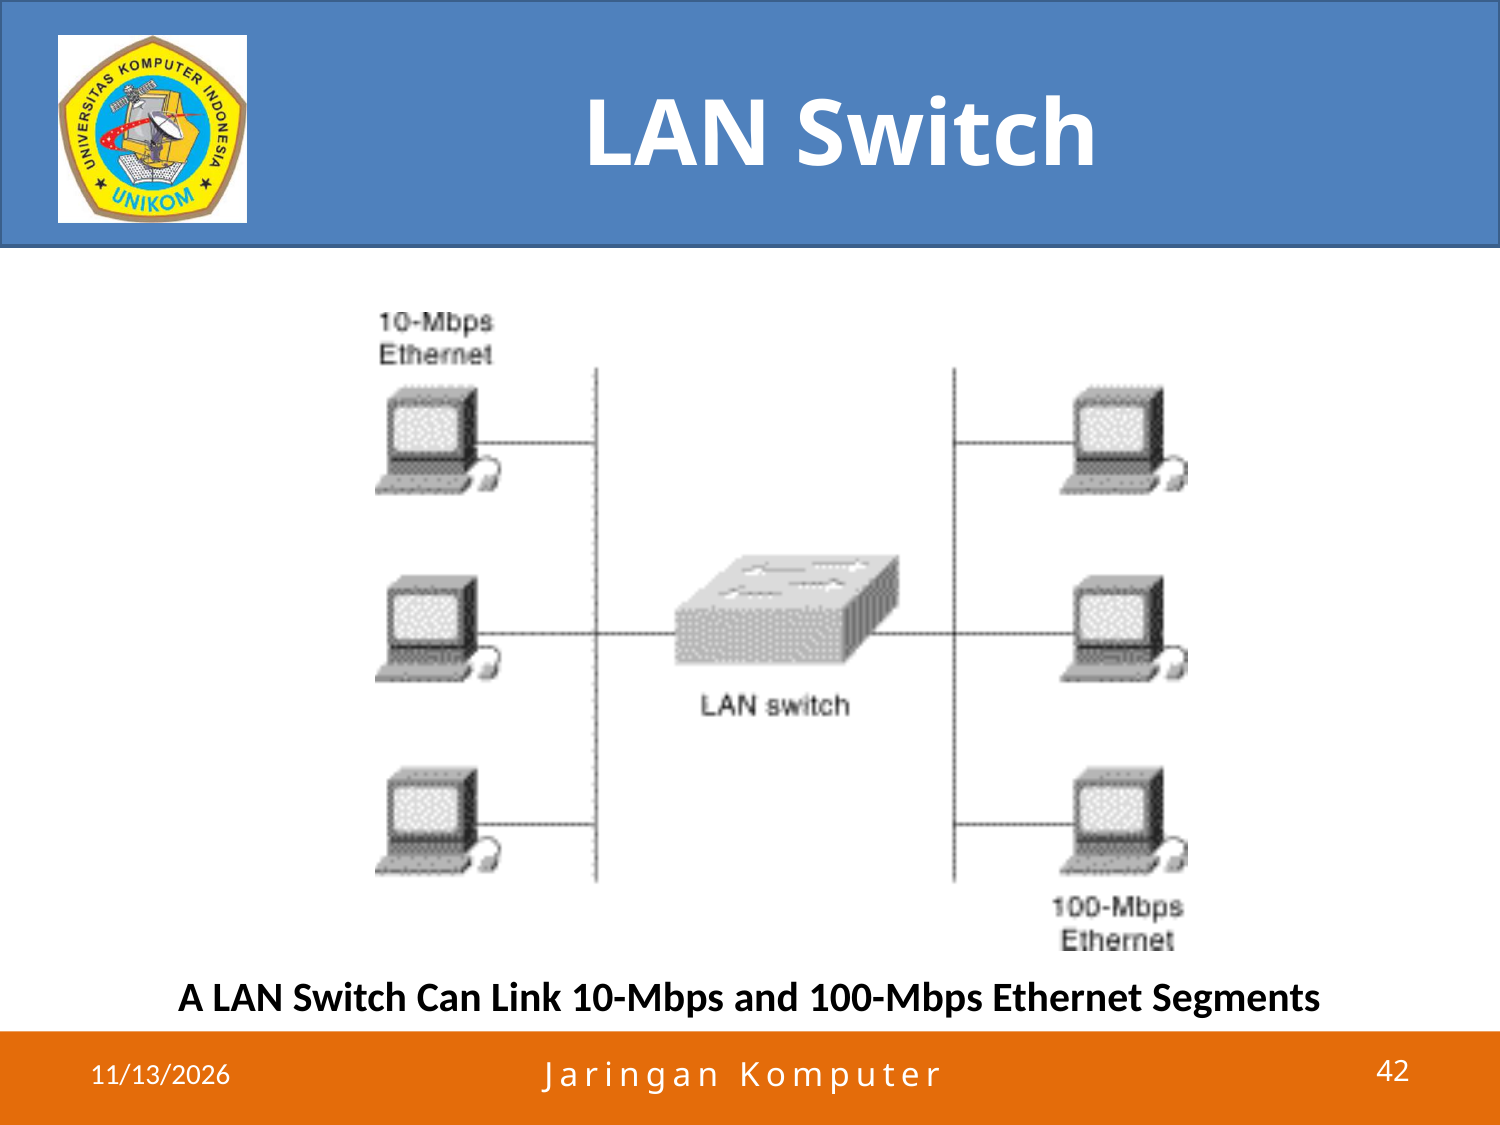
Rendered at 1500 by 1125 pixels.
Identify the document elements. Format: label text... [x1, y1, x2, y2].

picture [374, 312, 1188, 951]
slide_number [75, 1042, 425, 1103]
slide_number 42 [1074, 1042, 1425, 1103]
title LAN Switch [257, 35, 1425, 223]
text_box A LAN Switch Can Link 10-Mbps and 100-Mbps Ethernet Segments [0, 962, 1500, 1078]
footer Jaringan Komputer [512, 1042, 988, 1103]
picture [58, 35, 247, 223]
